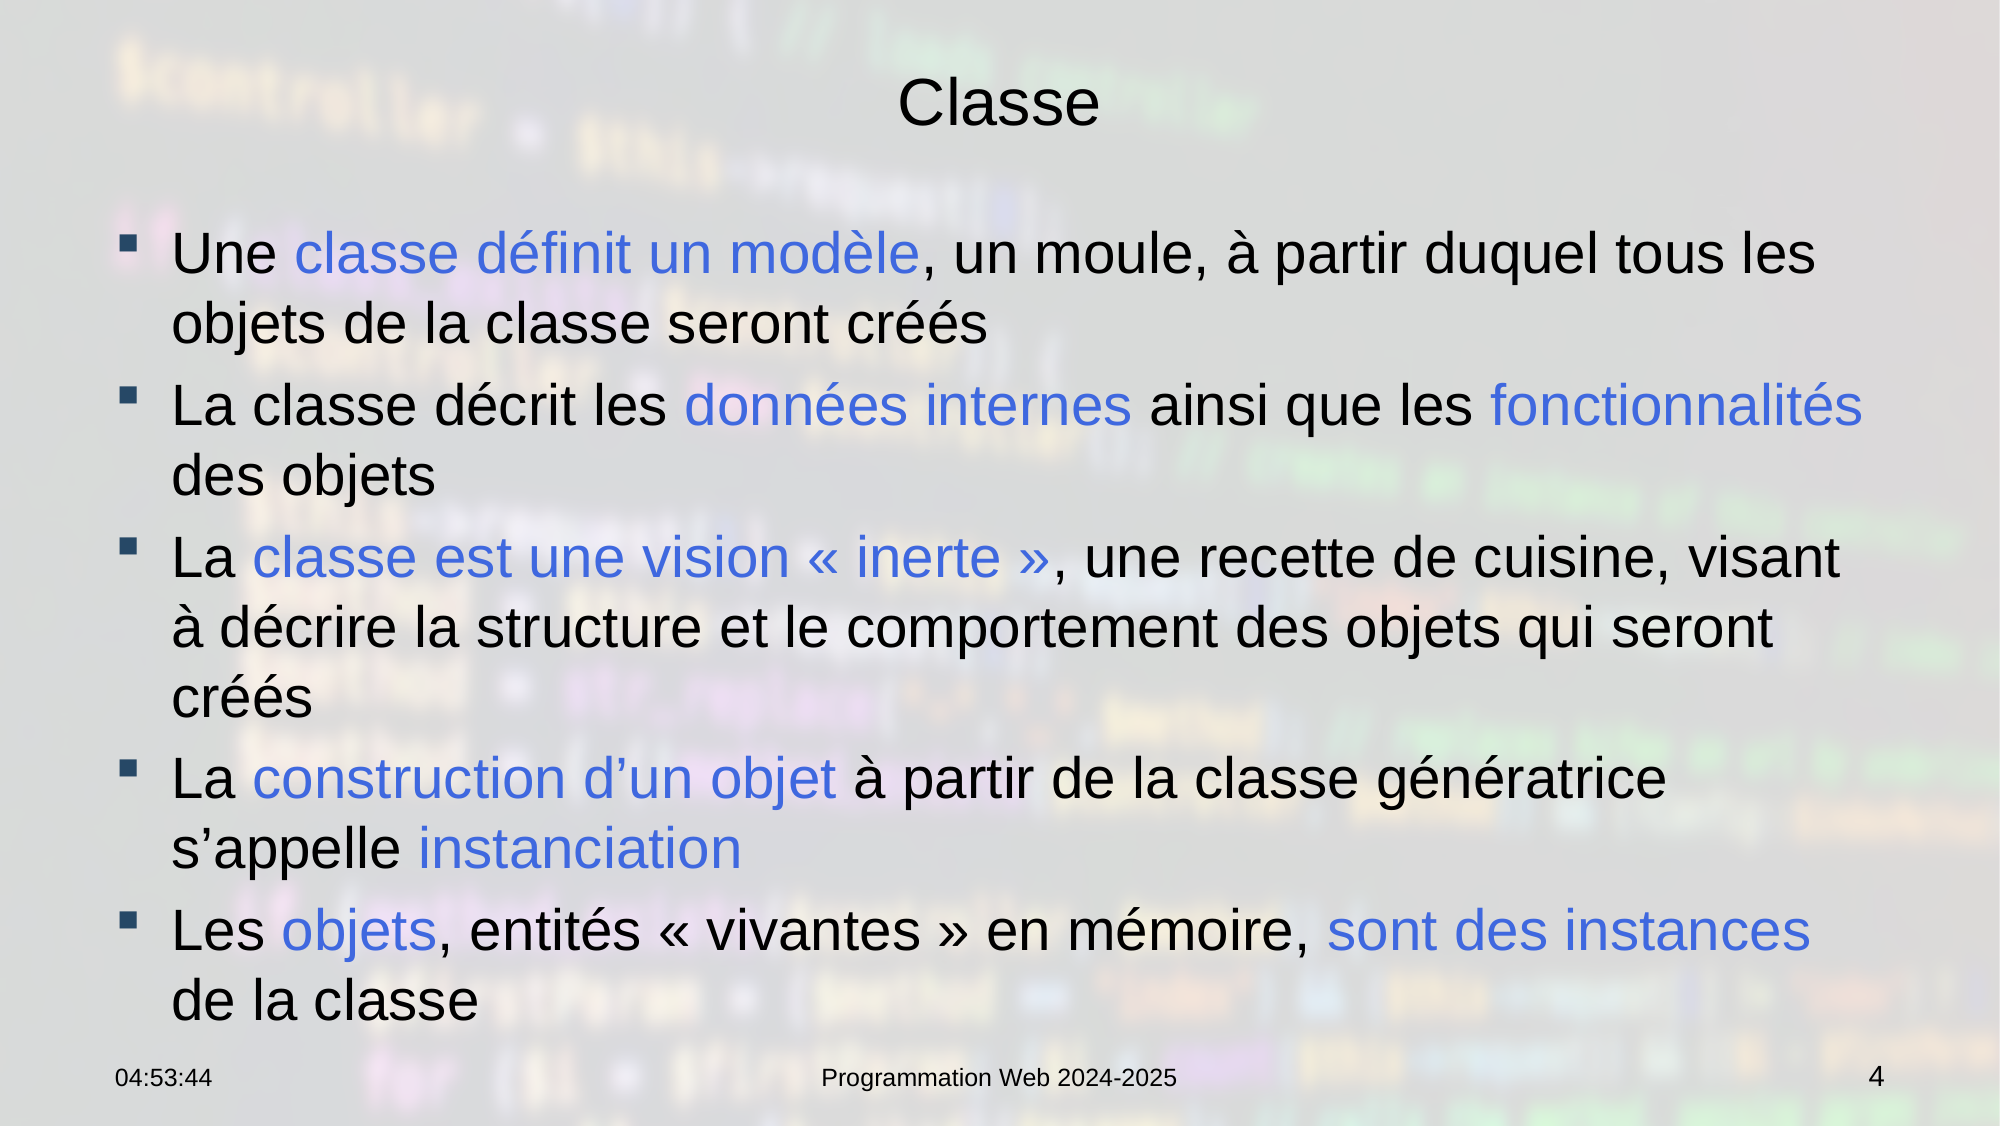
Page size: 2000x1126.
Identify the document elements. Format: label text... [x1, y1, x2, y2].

picture [0, 0, 2000, 1126]
list Une classe définit un modèle, un moule, à partir duquel tous les objets de la classe seront créés La classe décrit les données internes ainsi que les fonctionnalités des objets La classe est une vision « inerte », une recette de cuisine, visant à décrire la structure et le comportement des objets qui seront créés La construction d’un objet à partir de la classe génératrice s’appelle instanciation Les objets, entités « vivantes » en mémoire, sont des instances de la classe [99, 207, 1900, 1036]
title Classe [99, 44, 1900, 152]
slide_number 4 [1432, 1058, 1900, 1100]
footer Programmation Web 2024-2025 [683, 1058, 1317, 1100]
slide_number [99, 1058, 567, 1100]
